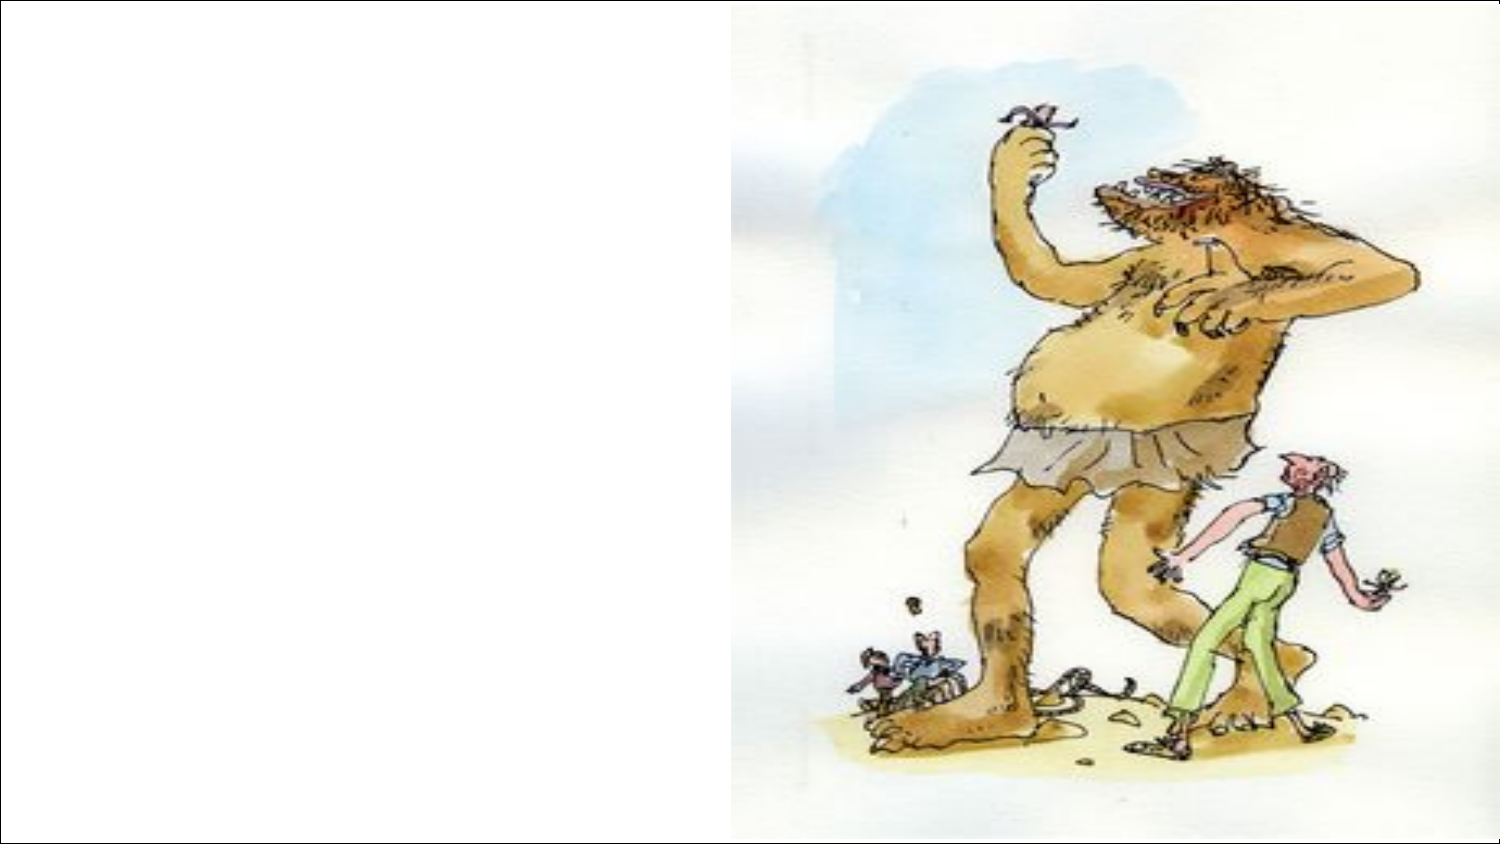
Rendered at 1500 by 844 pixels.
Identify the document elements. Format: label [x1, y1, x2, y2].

picture [730, 4, 1500, 840]
text_box [0, 0, 1500, 844]
